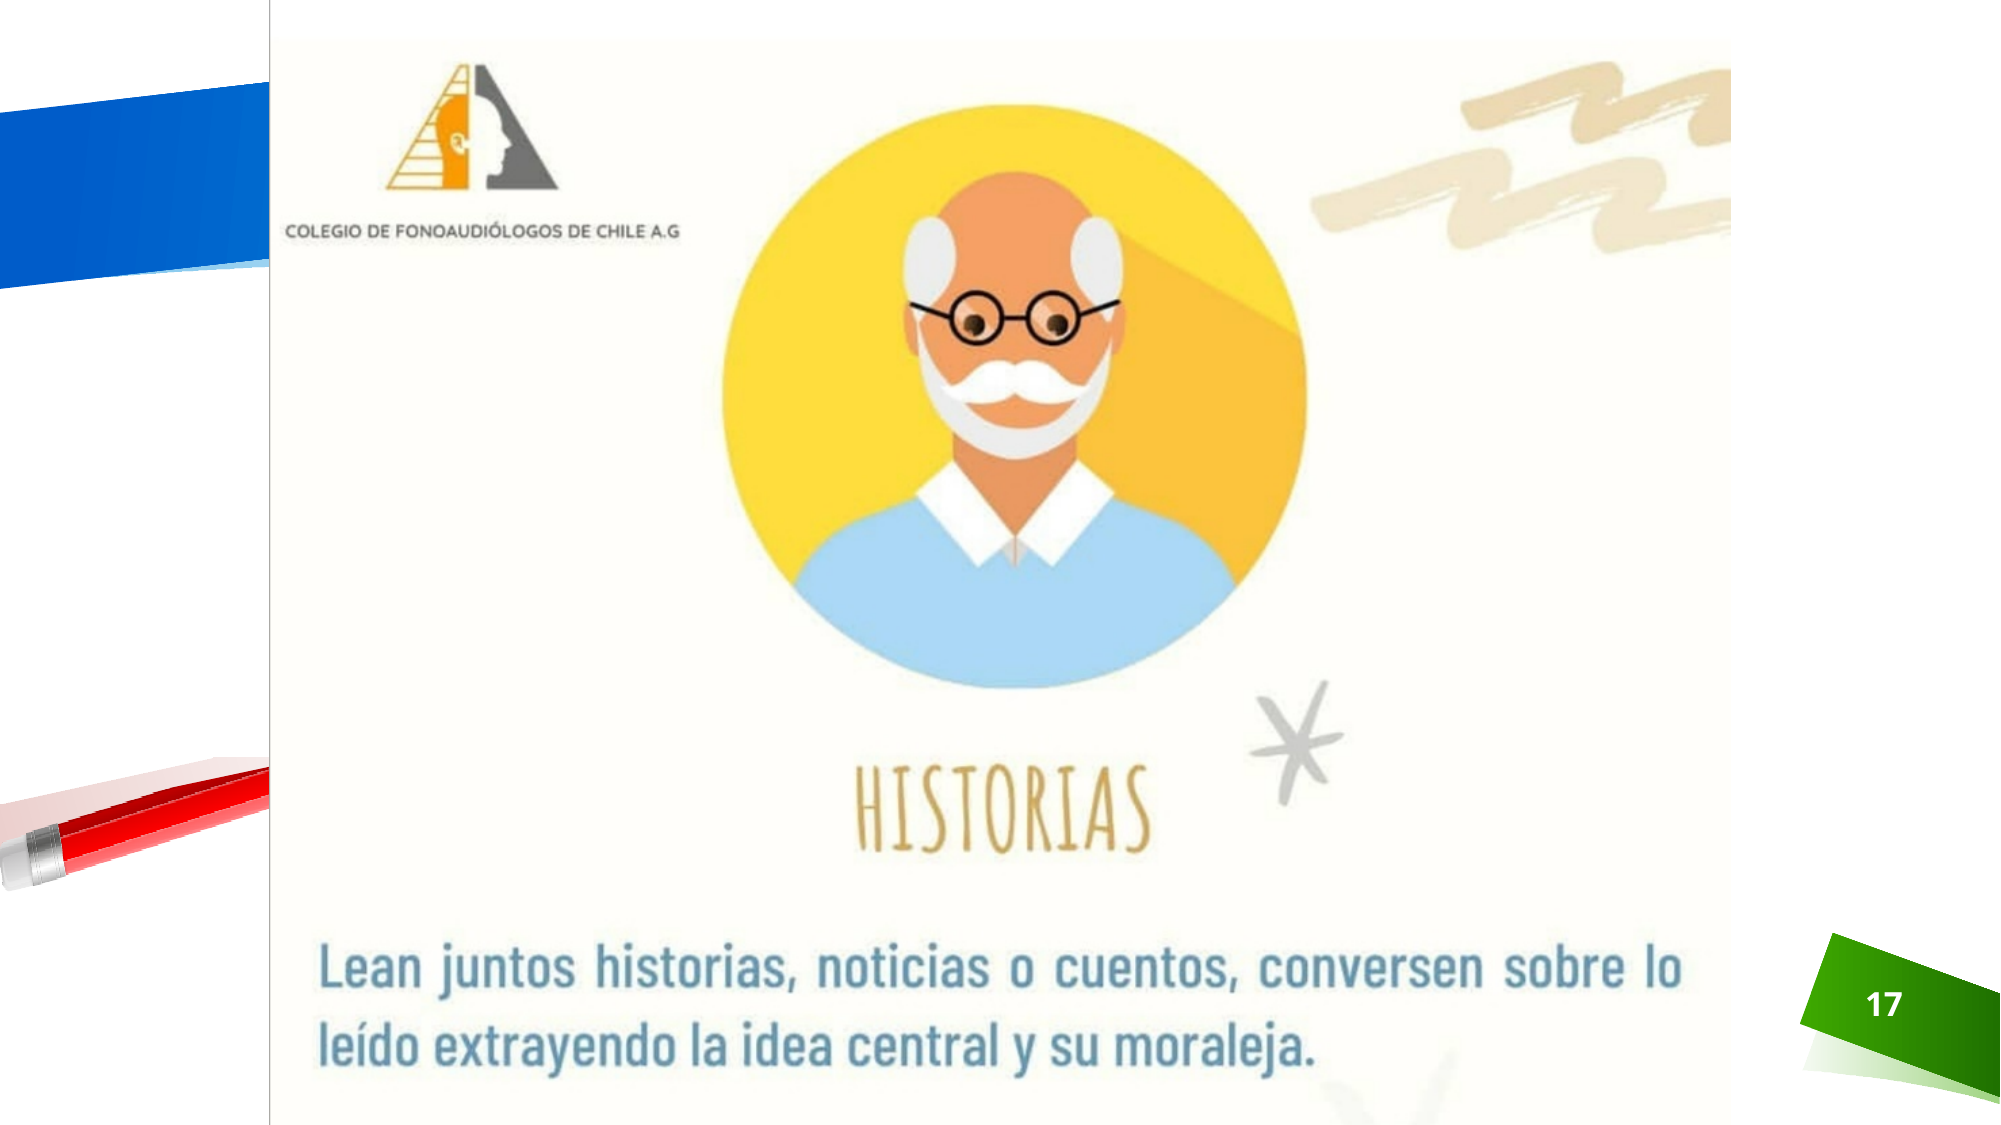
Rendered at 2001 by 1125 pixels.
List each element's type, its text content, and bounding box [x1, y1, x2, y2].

picture [0, 0, 1731, 1125]
slide_number 17 [1831, 975, 1937, 1036]
